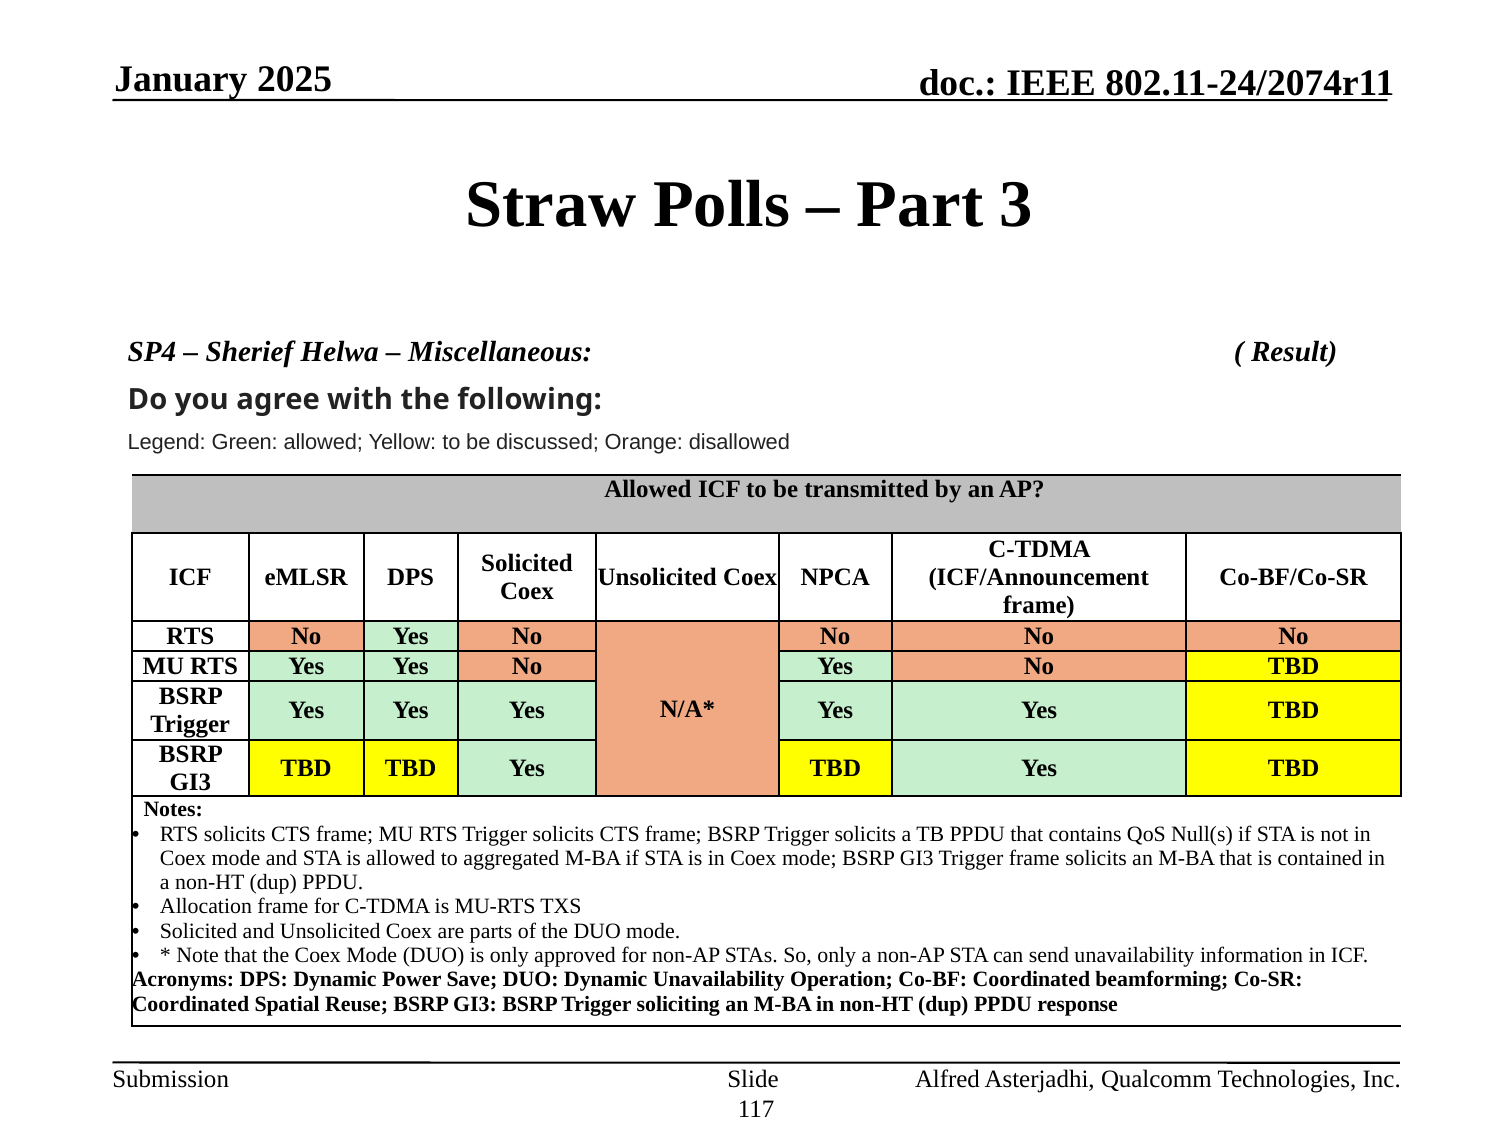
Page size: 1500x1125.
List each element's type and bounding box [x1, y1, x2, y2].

table_cell [250, 741, 363, 795]
table_cell [780, 741, 891, 795]
list [112, 324, 1388, 1063]
table_cell [133, 741, 248, 795]
table_cell [893, 534, 1185, 620]
table_cell [250, 652, 363, 680]
table_cell [365, 741, 457, 795]
table_cell [893, 682, 1185, 739]
table_cell [133, 652, 248, 680]
table_cell [133, 682, 248, 739]
table_cell [250, 622, 363, 650]
table_cell [1187, 622, 1400, 650]
table_cell [780, 534, 891, 620]
table_cell [780, 622, 891, 650]
table_cell [597, 534, 778, 620]
table_cell [250, 534, 363, 620]
slide_number [712, 1061, 800, 1123]
table_cell [1187, 534, 1400, 620]
table_cell [780, 652, 891, 680]
table_cell [1187, 741, 1400, 795]
table_cell [459, 741, 595, 795]
table_cell [133, 797, 1401, 1025]
table_cell [365, 622, 457, 650]
slide_number [114, 54, 423, 100]
table_cell [459, 622, 595, 650]
table_cell [597, 622, 778, 795]
table_cell [250, 682, 363, 739]
footer [878, 1061, 1402, 1093]
table_cell [365, 682, 457, 739]
table_cell [365, 652, 457, 680]
table_cell [133, 534, 248, 620]
table_cell [133, 622, 248, 650]
table_cell [893, 652, 1185, 680]
table_cell [1187, 652, 1400, 680]
table_cell [365, 534, 457, 620]
table_cell [459, 652, 595, 680]
title [112, 112, 1388, 288]
table_cell [459, 534, 595, 620]
table_cell [893, 741, 1185, 795]
table_cell [893, 622, 1185, 650]
table_cell [1187, 682, 1400, 739]
table_cell [459, 682, 595, 739]
table_header [132, 476, 1401, 532]
table_cell [780, 682, 891, 739]
